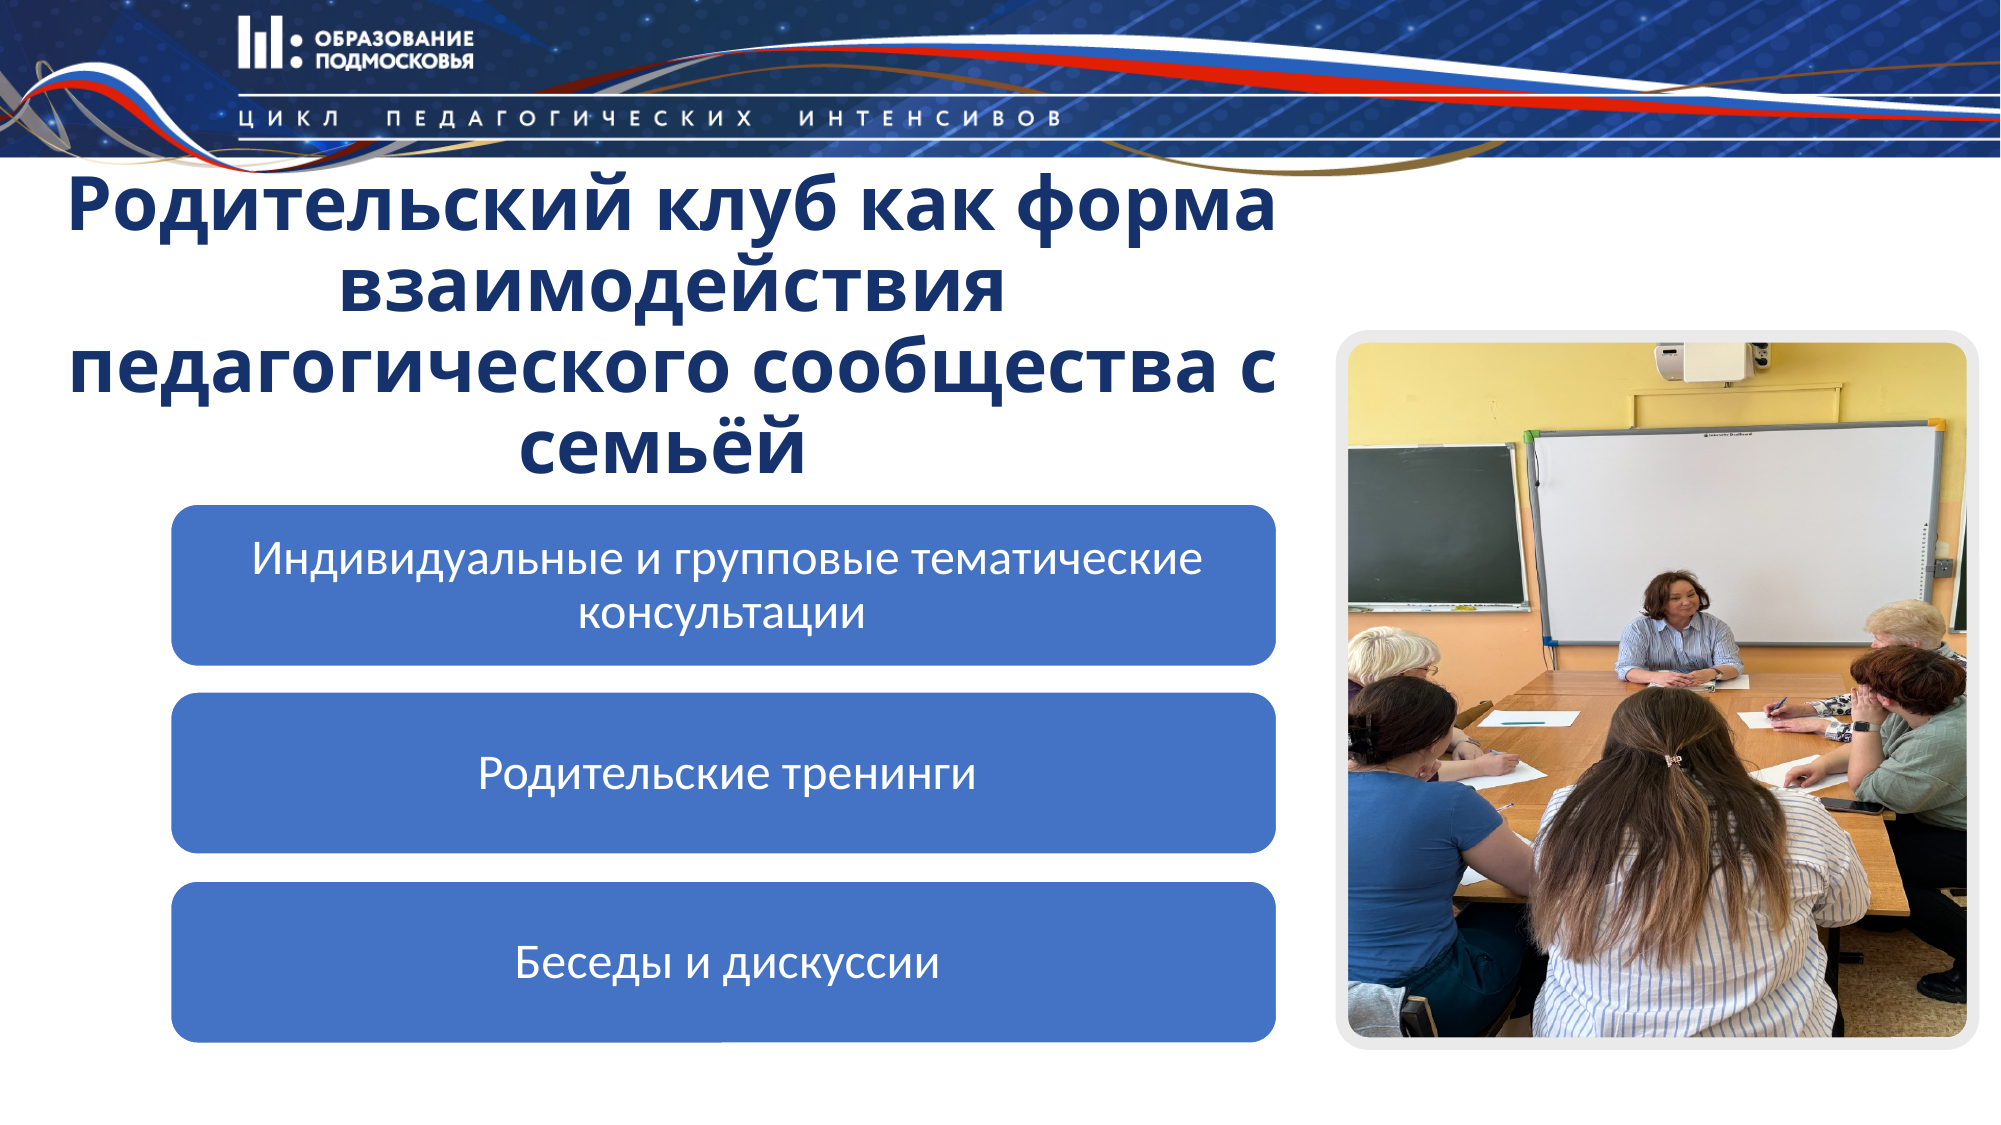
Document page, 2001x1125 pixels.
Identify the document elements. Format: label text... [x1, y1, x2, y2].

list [170, 502, 1277, 1044]
picture [0, 0, 2001, 1125]
title Родительский клуб как форма взаимодействия педагогического сообщества с семьёй [50, 190, 1296, 465]
